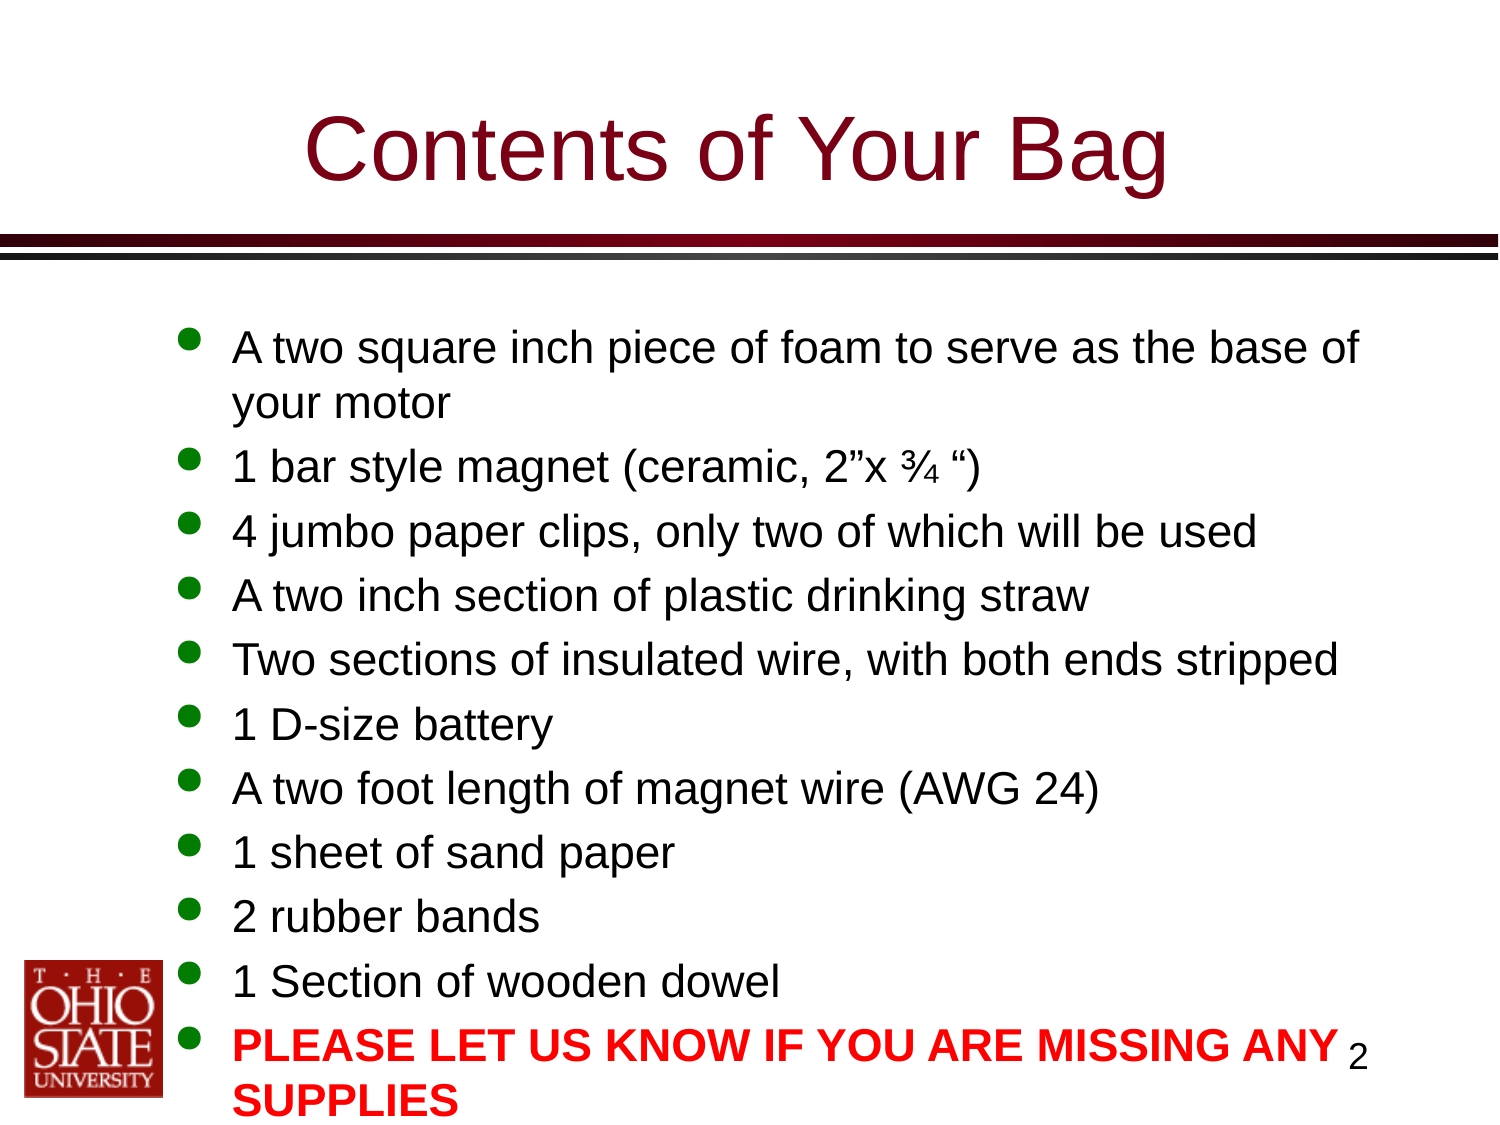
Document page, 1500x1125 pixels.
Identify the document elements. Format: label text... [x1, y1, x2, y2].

title Contents of Your Bag [99, 49, 1376, 238]
picture [24, 960, 161, 1098]
list A two square inch piece of foam to serve as the base of your motor 1 bar style magnet (ceramic, 2”x ¾ “) 4 jumbo paper clips, only two of which will be used A two inch section of plastic drinking straw Two sections of insulated wire, with both ends stripped 1 D-size battery A two foot length of magnet wire (AWG 24) 1 sheet of sand paper 2 rubber bands 1 Section of wooden dowel PLEASE LET US KNOW IF YOU ARE MISSING ANY SUPPLIES [161, 309, 1400, 1125]
